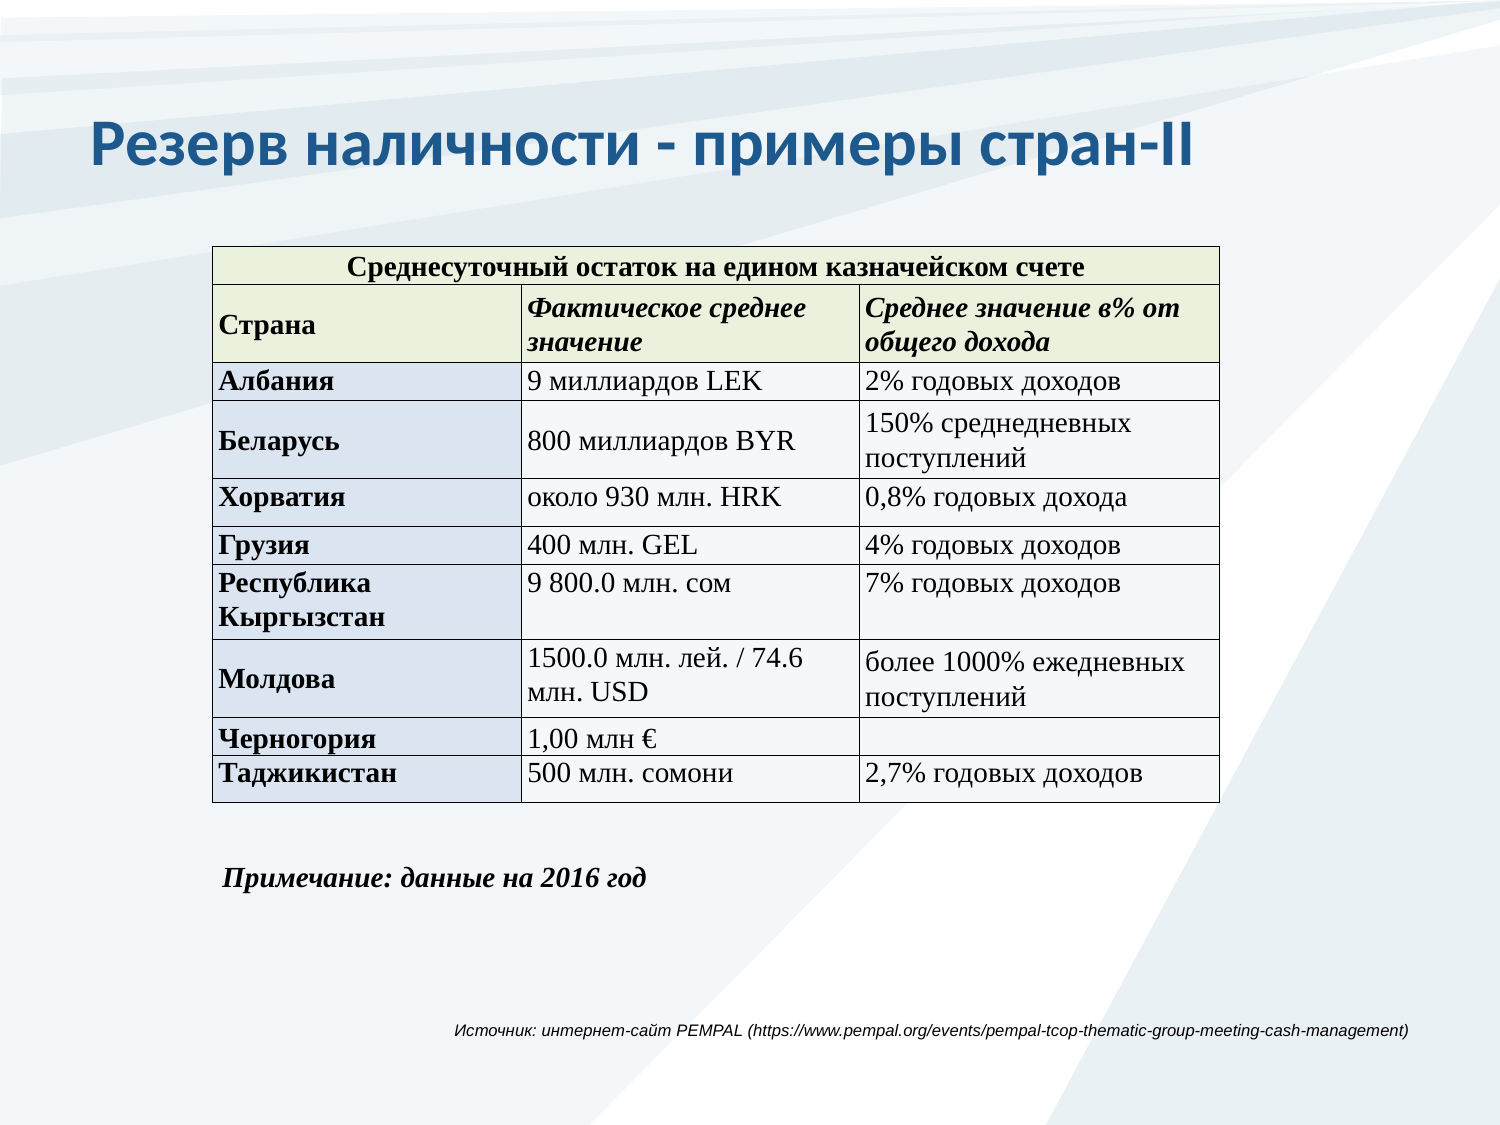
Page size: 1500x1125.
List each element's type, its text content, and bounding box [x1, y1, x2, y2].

table_cell 9 800.0 млн. сом [522, 565, 859, 639]
table_cell Грузия [213, 527, 521, 564]
table_cell 2% годовых доходов [860, 363, 1219, 400]
table_cell Республика Кыргызстан [213, 565, 521, 639]
table_cell Хорватия [213, 479, 521, 526]
table_cell Албания [213, 363, 521, 400]
table_cell 9 миллиардов LEK [522, 363, 859, 400]
table_cell более 1000% ежедневных поступлений [860, 640, 1219, 717]
table_cell 800 миллиардов BYR [522, 401, 859, 478]
table_cell Таджикистан [213, 756, 521, 802]
table_cell [860, 718, 1219, 755]
table_cell 7% годовых доходов [860, 565, 1219, 639]
table_cell 1500.0 млн. лей. / 74.6 млн. USD [522, 640, 859, 717]
table_cell 150% среднедневных поступлений [860, 401, 1219, 478]
table_cell 500 млн. сомони [522, 756, 859, 802]
table_cell Черногория [213, 718, 521, 755]
table_cell Беларусь [213, 401, 521, 478]
table_cell 400 млн. GEL [522, 527, 859, 564]
text_box Примечание: данные на 2016 год [207, 851, 713, 901]
table_cell 4% годовых доходов [860, 527, 1219, 564]
table_cell 1,00 млн € [522, 718, 859, 755]
table_cell Молдова [213, 640, 521, 717]
table_cell Среднее значение в% от общего дохода [860, 285, 1219, 362]
title Резерв наличности - примеры стран-II [75, 45, 1288, 233]
table_cell Страна [213, 285, 521, 362]
table_cell 0,8% годовых дохода [860, 479, 1219, 526]
table_cell Фактическое среднее значение [522, 285, 859, 362]
text_box Источник: интернет-сайт PEMPAL (https://www.pempal.org/events/pempal-tcop-thematic-group-meeting-cash-management) [362, 1012, 1500, 1088]
table_cell около 930 млн. HRK [522, 479, 859, 526]
table_cell 2,7% годовых доходов [860, 756, 1219, 802]
table_header Среднесуточный остаток на едином казначейском счете [213, 247, 1219, 284]
